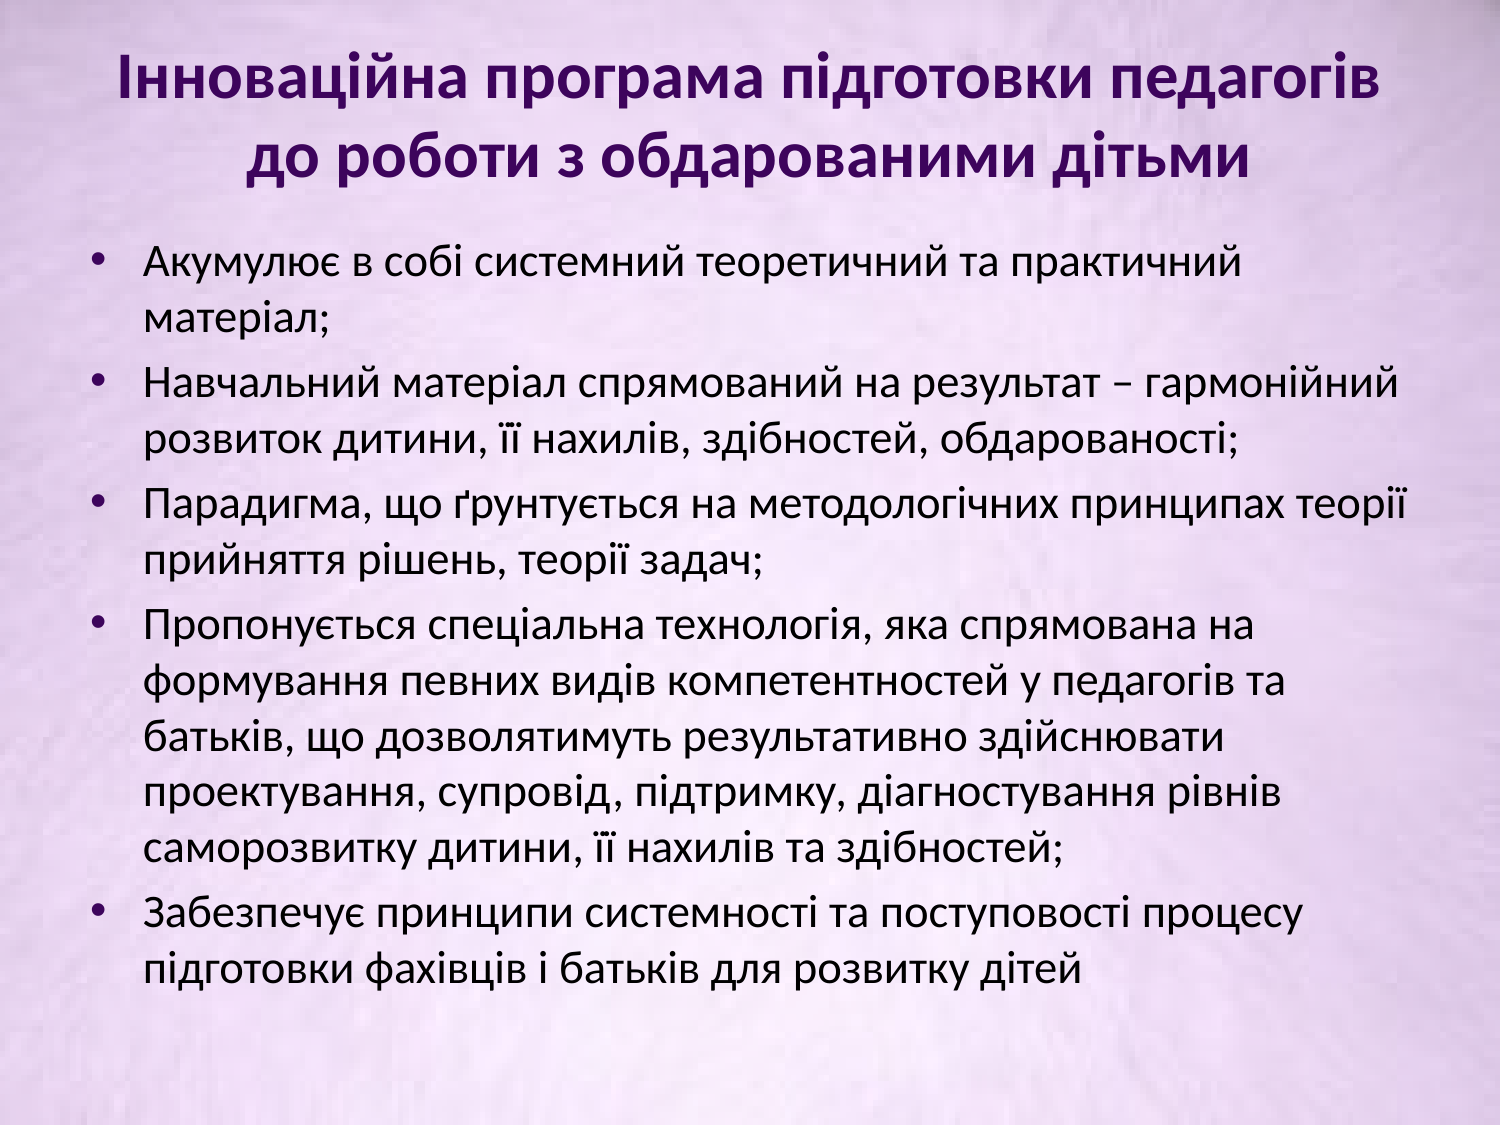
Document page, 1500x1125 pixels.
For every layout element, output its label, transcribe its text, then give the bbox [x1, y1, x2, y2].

title Інноваційна програма підготовки педагогів до роботи з обдарованими дітьми [75, 23, 1425, 200]
list Акумулює в собі системний теоретичний та практичний матеріал; Навчальний матеріал спрямований на результат – гармонійний розвиток дитини, її нахилів, здібностей, обдарованості; Парадигма, що ґрунтується на методологічних принципах теорії прийняття рішень, теорії задач; Пропонується спеціальна технологія, яка спрямована на формування певних видів компетентностей у педагогів та батьків, що дозволятимуть результативно здійснювати проектування, супровід, підтримку, діагностування рівнів саморозвитку дитини, її нахилів та здібностей; Забезпечує принципи системності та поступовості процесу підготовки фахівців і батьків для розвитку дітей [75, 222, 1425, 1055]
